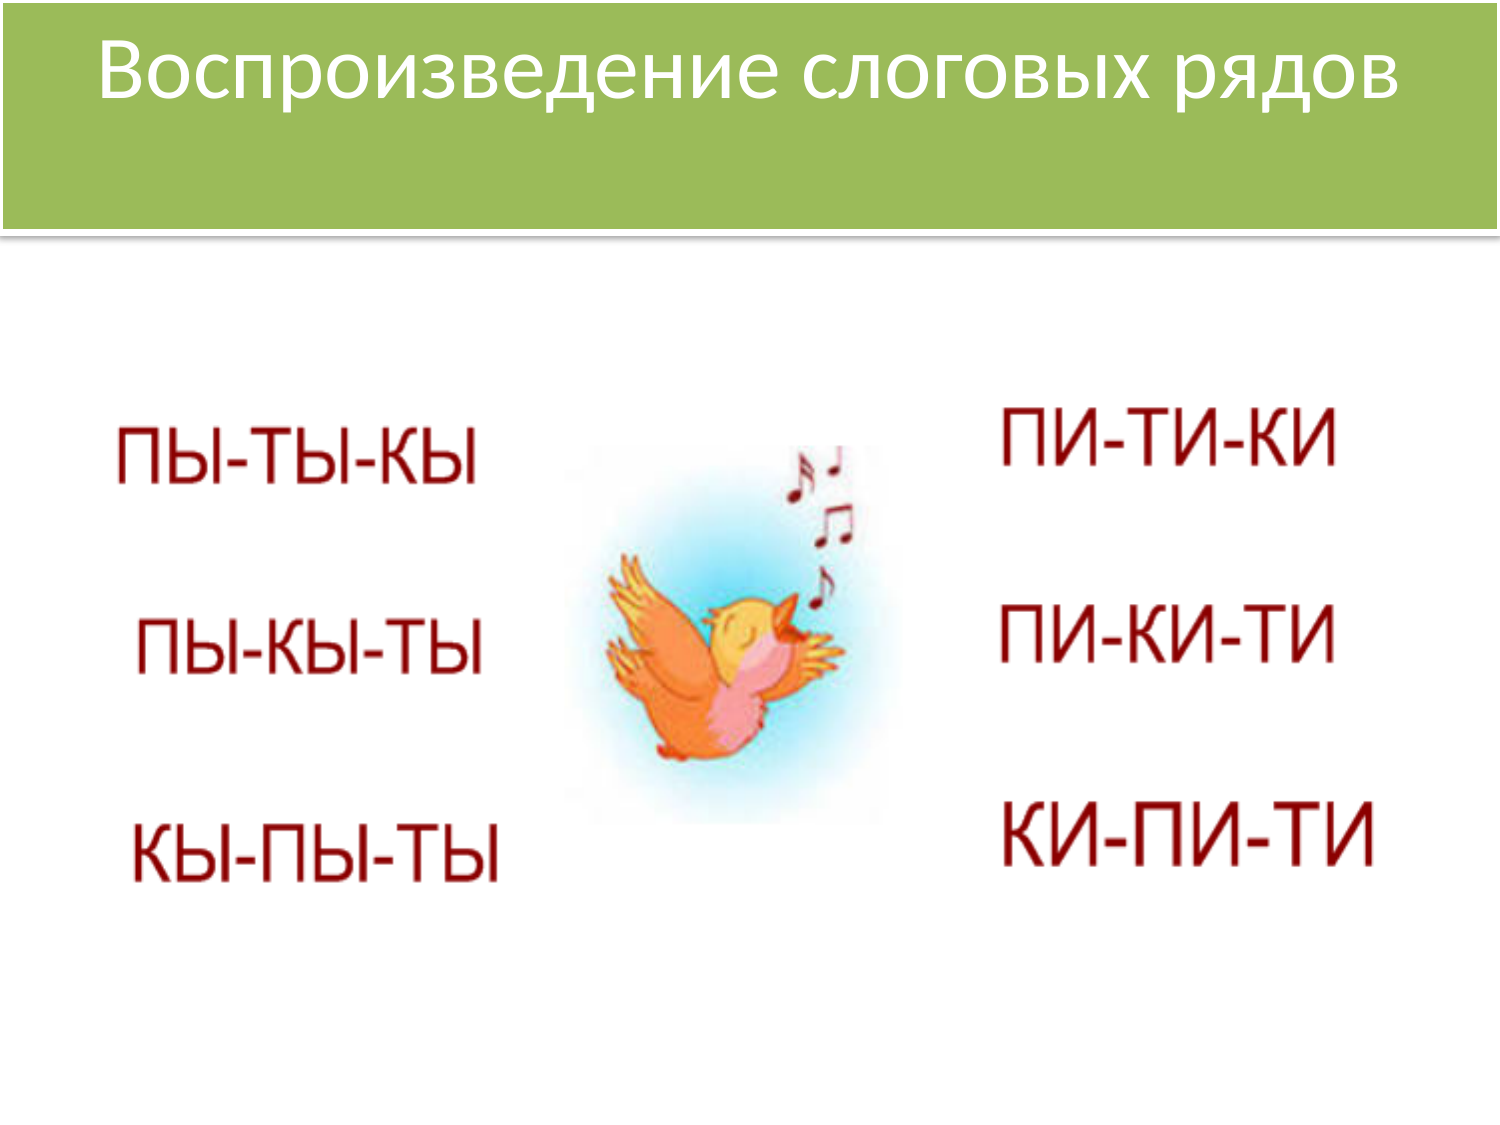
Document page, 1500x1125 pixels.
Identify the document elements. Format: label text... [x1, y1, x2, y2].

picture [58, 292, 1433, 962]
title Воспроизведение слоговых рядов [0, 0, 1500, 236]
